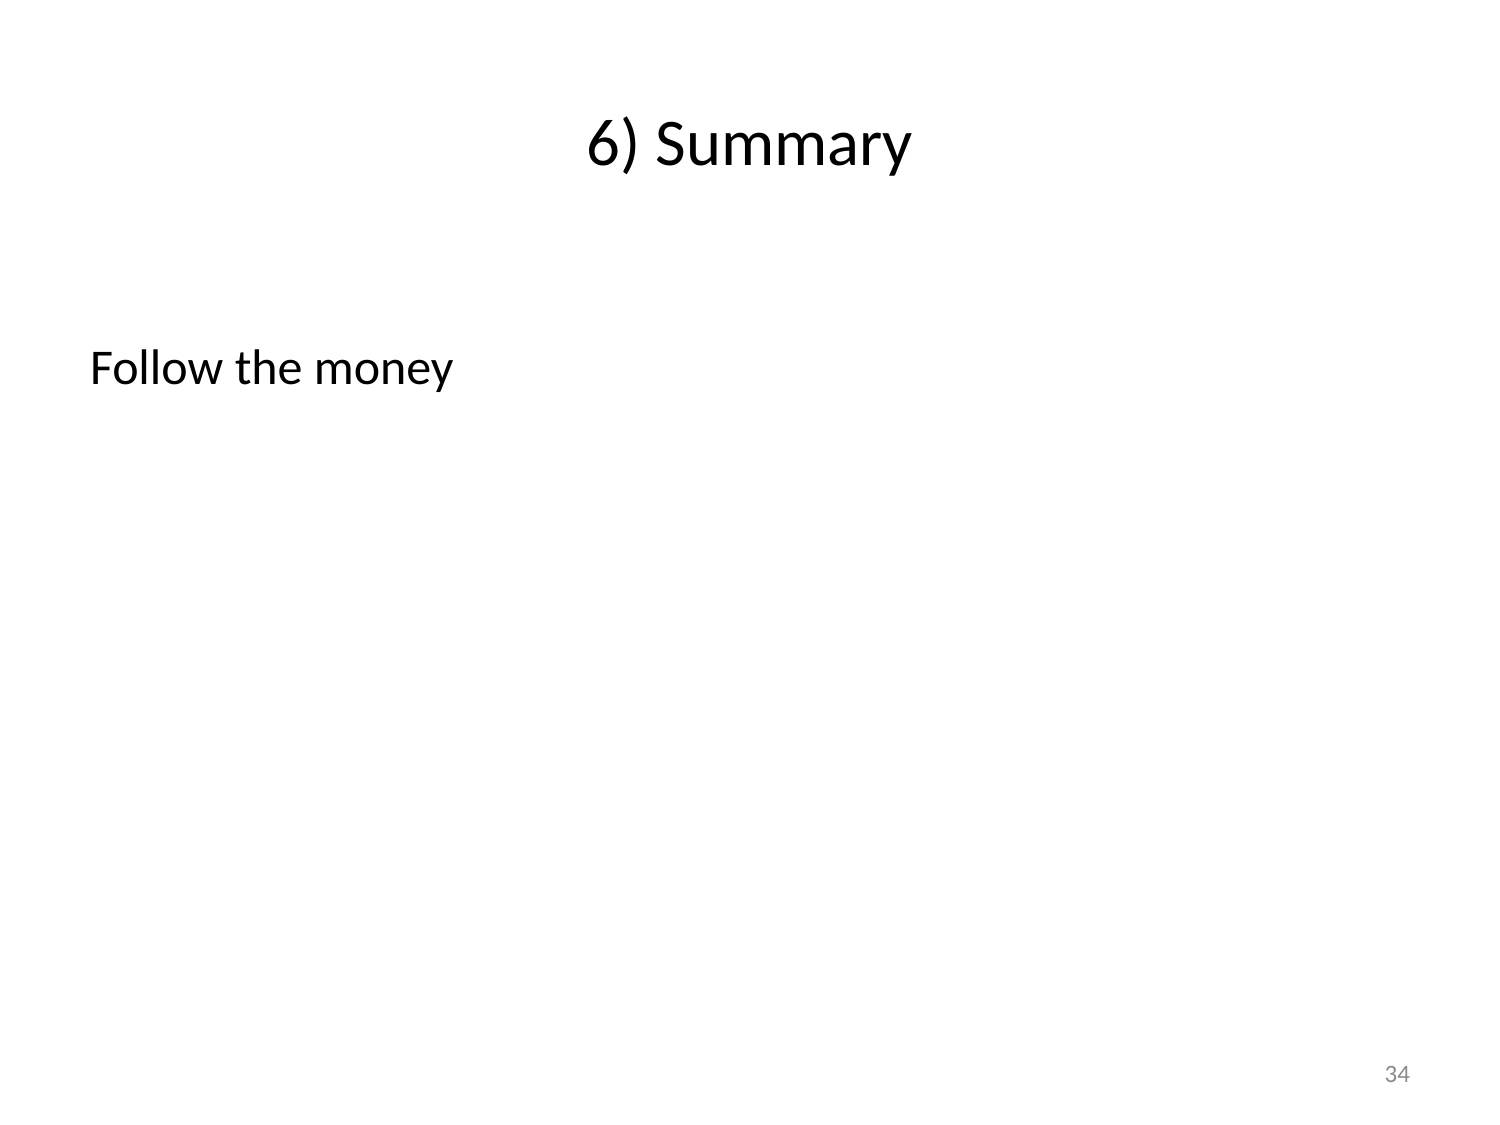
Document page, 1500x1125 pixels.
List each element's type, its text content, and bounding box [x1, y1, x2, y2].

slide_number 34 [1074, 1042, 1425, 1103]
title 6) Summary [75, 45, 1425, 233]
list Follow the money [75, 262, 1425, 1106]
